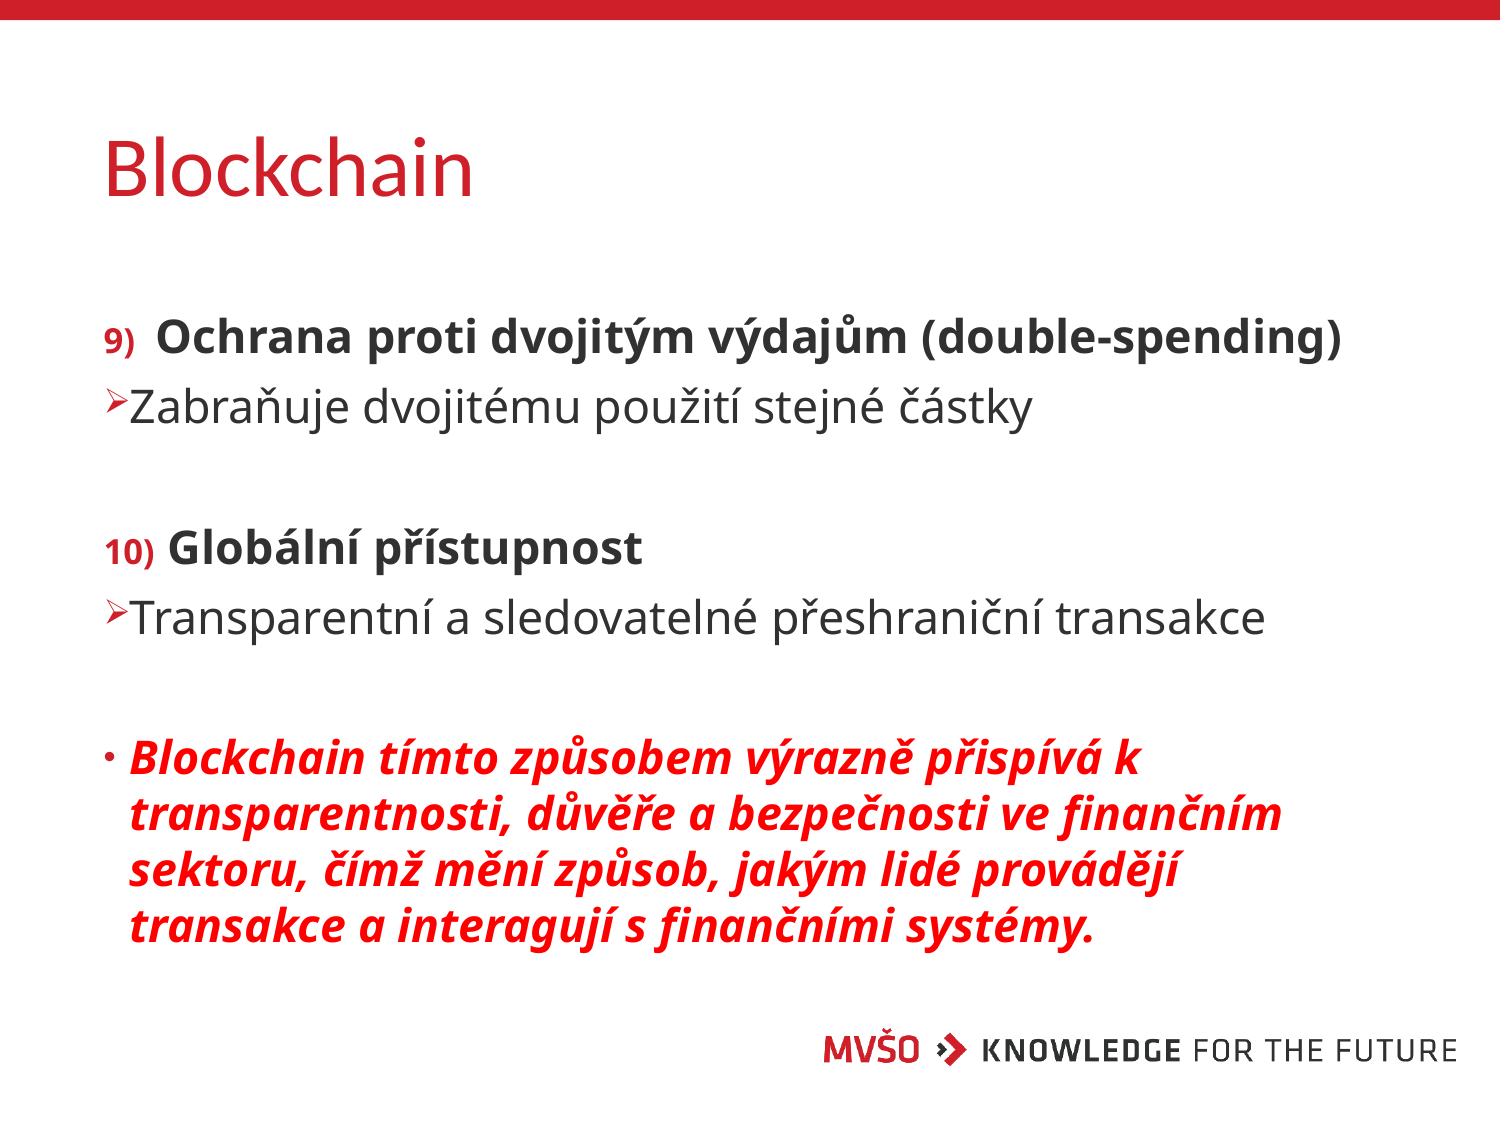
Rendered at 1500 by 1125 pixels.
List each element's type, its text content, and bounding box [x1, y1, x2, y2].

slide_number 21 [1412, 1042, 1500, 1103]
list Ochrana proti dvojitým výdajům (double-spending) Zabraňuje dvojitému použití stejné částky Globální přístupnost Transparentní a sledovatelné přeshraniční transakce Blockchain tímto způsobem výrazně přispívá k transparentnosti, důvěře a bezpečnosti ve finančním sektoru, čímž mění způsob, jakým lidé provádějí transakce a interagují s finančními systémy. [88, 299, 1412, 969]
title Blockchain [88, 59, 1412, 278]
picture [824, 1028, 1456, 1066]
